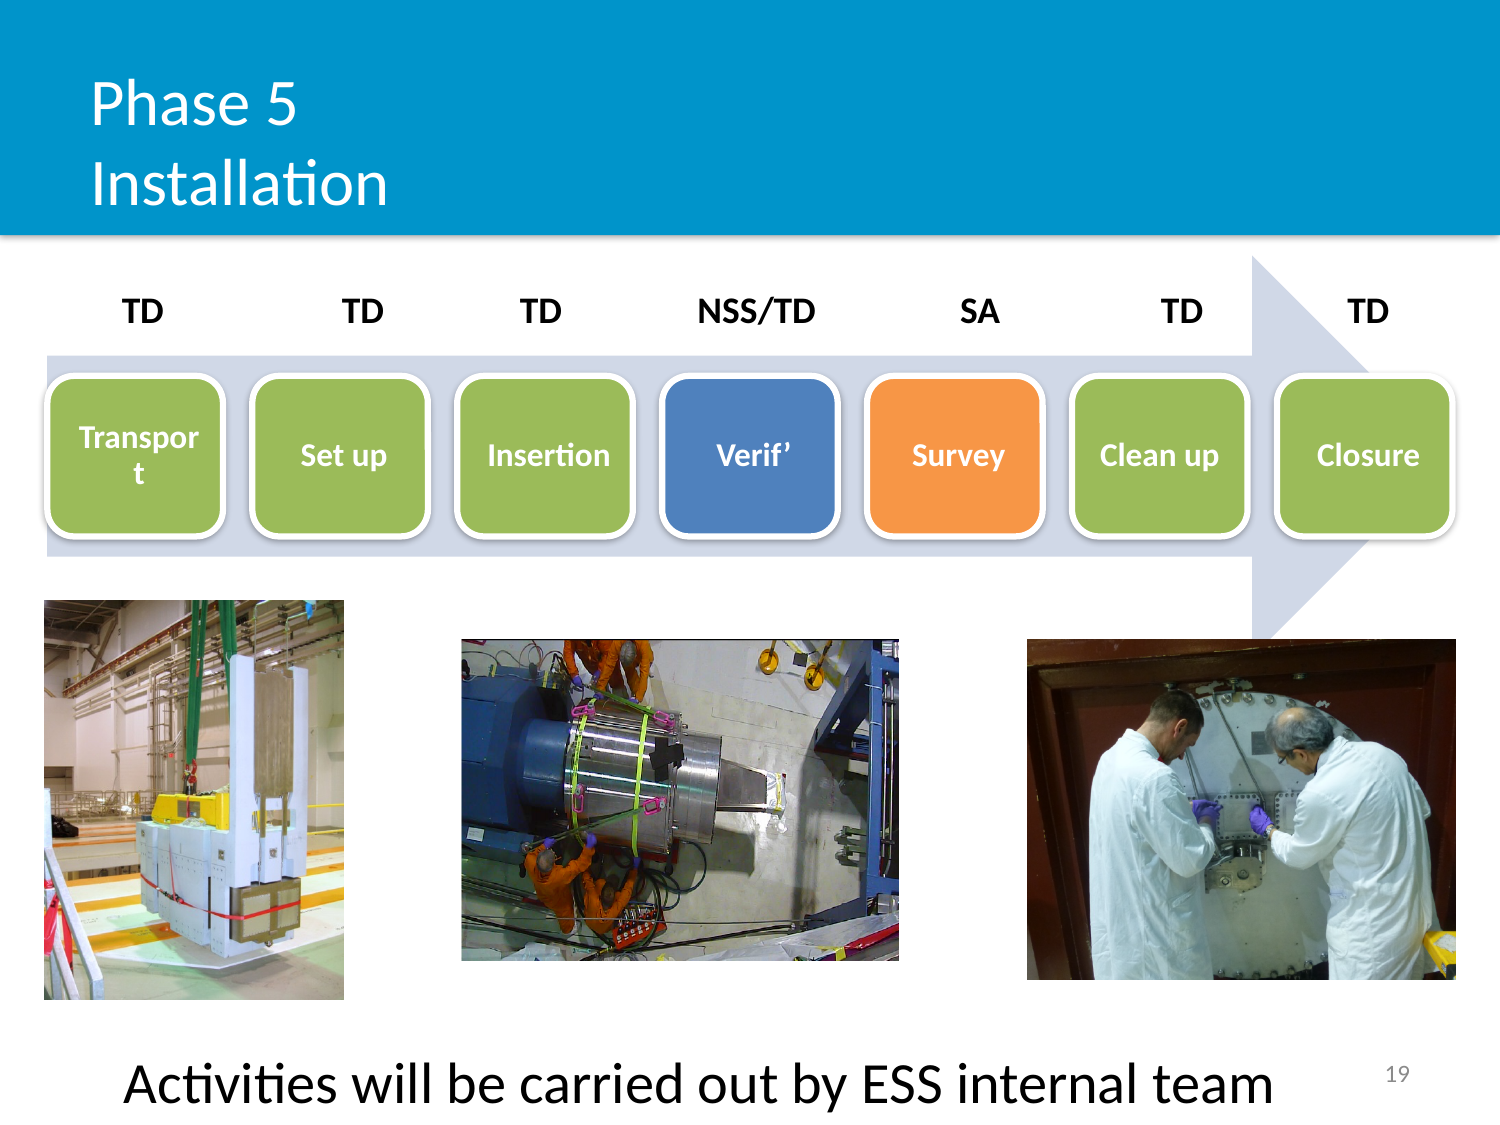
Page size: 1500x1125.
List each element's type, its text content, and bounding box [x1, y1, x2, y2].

title Phase 5 Installation [75, 45, 1247, 233]
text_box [46, 255, 1454, 658]
list Activities will be carried out by ESS internal team [109, 1017, 1456, 1123]
picture [1027, 639, 1456, 980]
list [461, 665, 899, 961]
picture [44, 600, 344, 1000]
slide_number 19 [1074, 1042, 1425, 1103]
